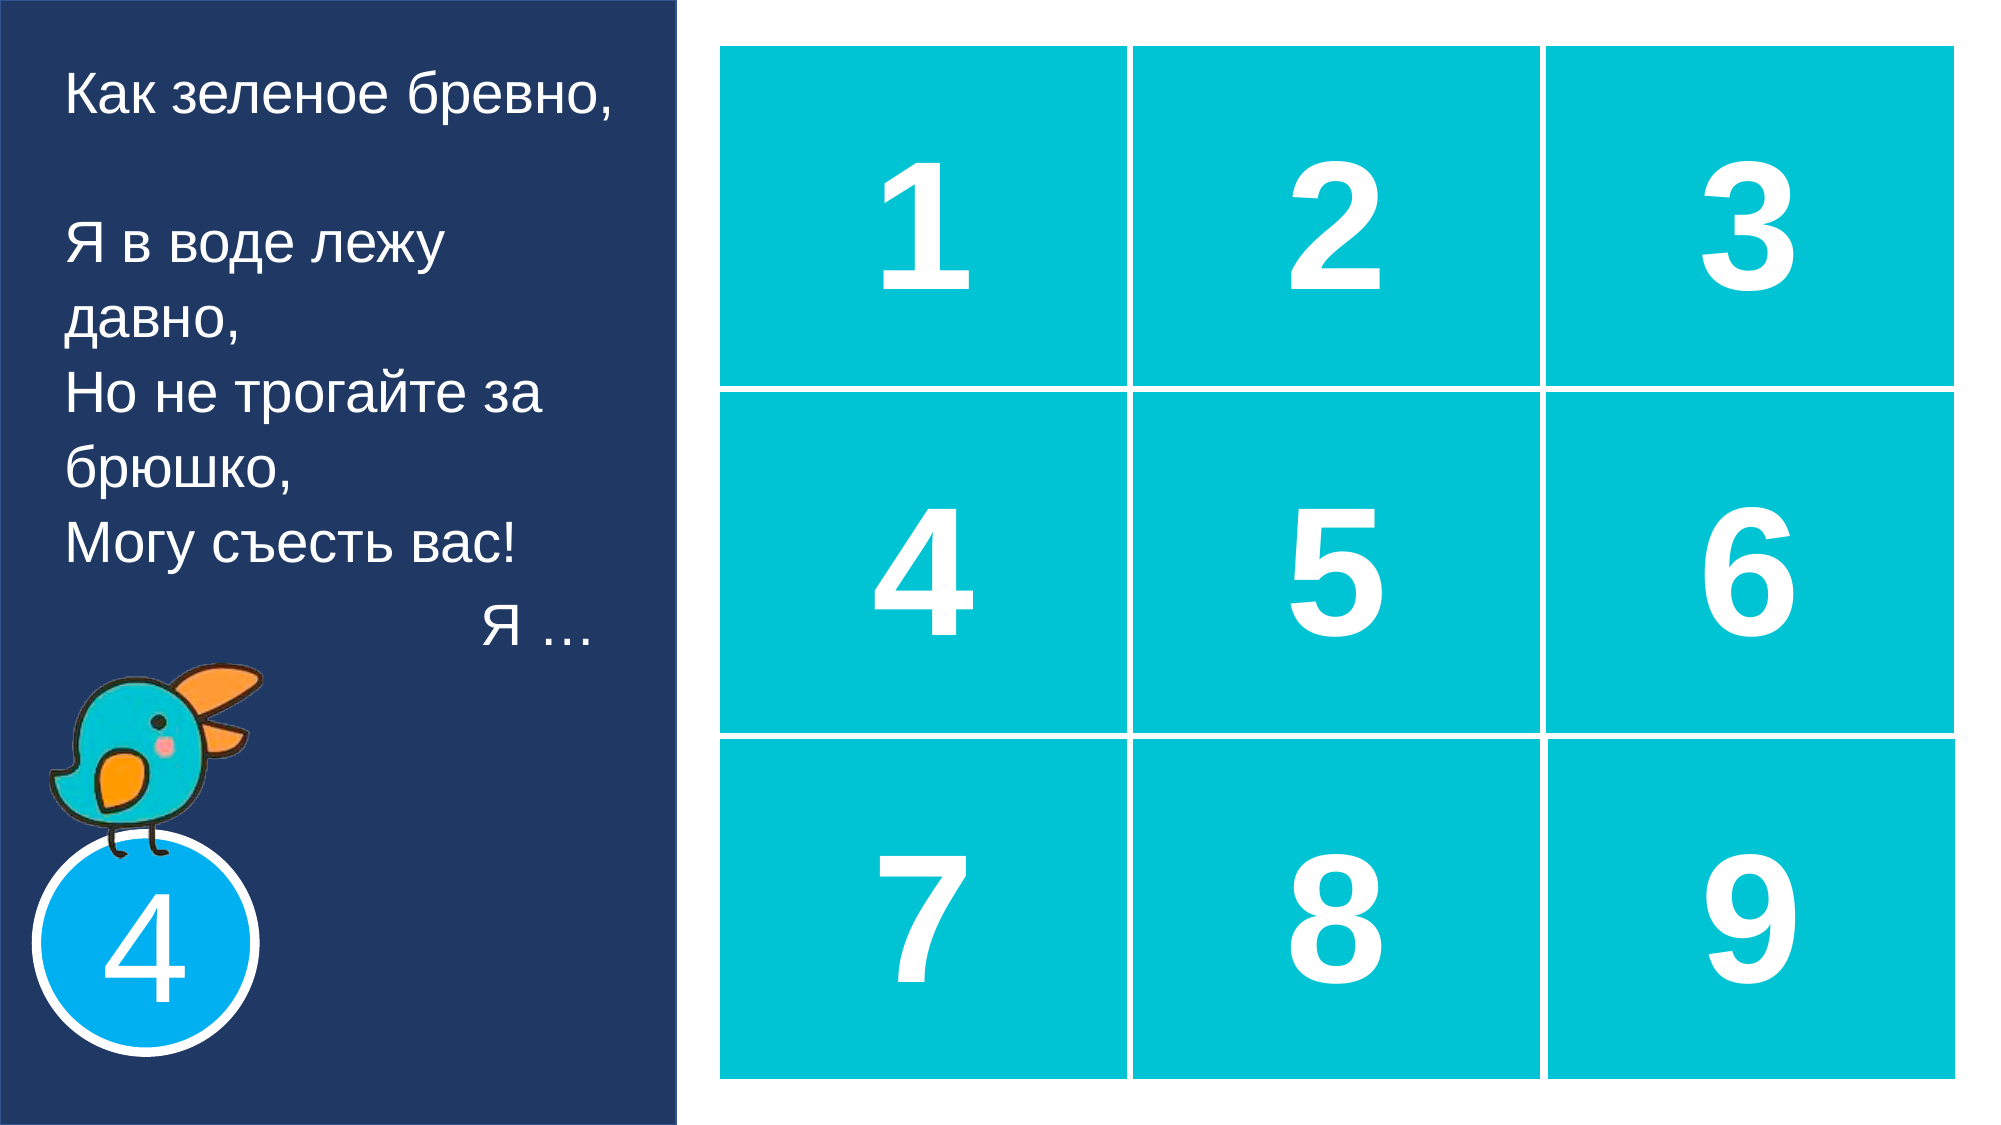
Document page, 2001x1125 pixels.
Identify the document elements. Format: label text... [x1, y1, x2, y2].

text_box 4 [35, 859, 256, 1054]
text_box [0, 0, 677, 1125]
text_box [677, 0, 2000, 1125]
text_box Как зеленое бревно, Я в воде лежу давно, Но не трогайте за брюшко, Могу съесть вас! Я … [49, 42, 529, 665]
picture [49, 663, 264, 859]
picture [529, 13, 1957, 1112]
